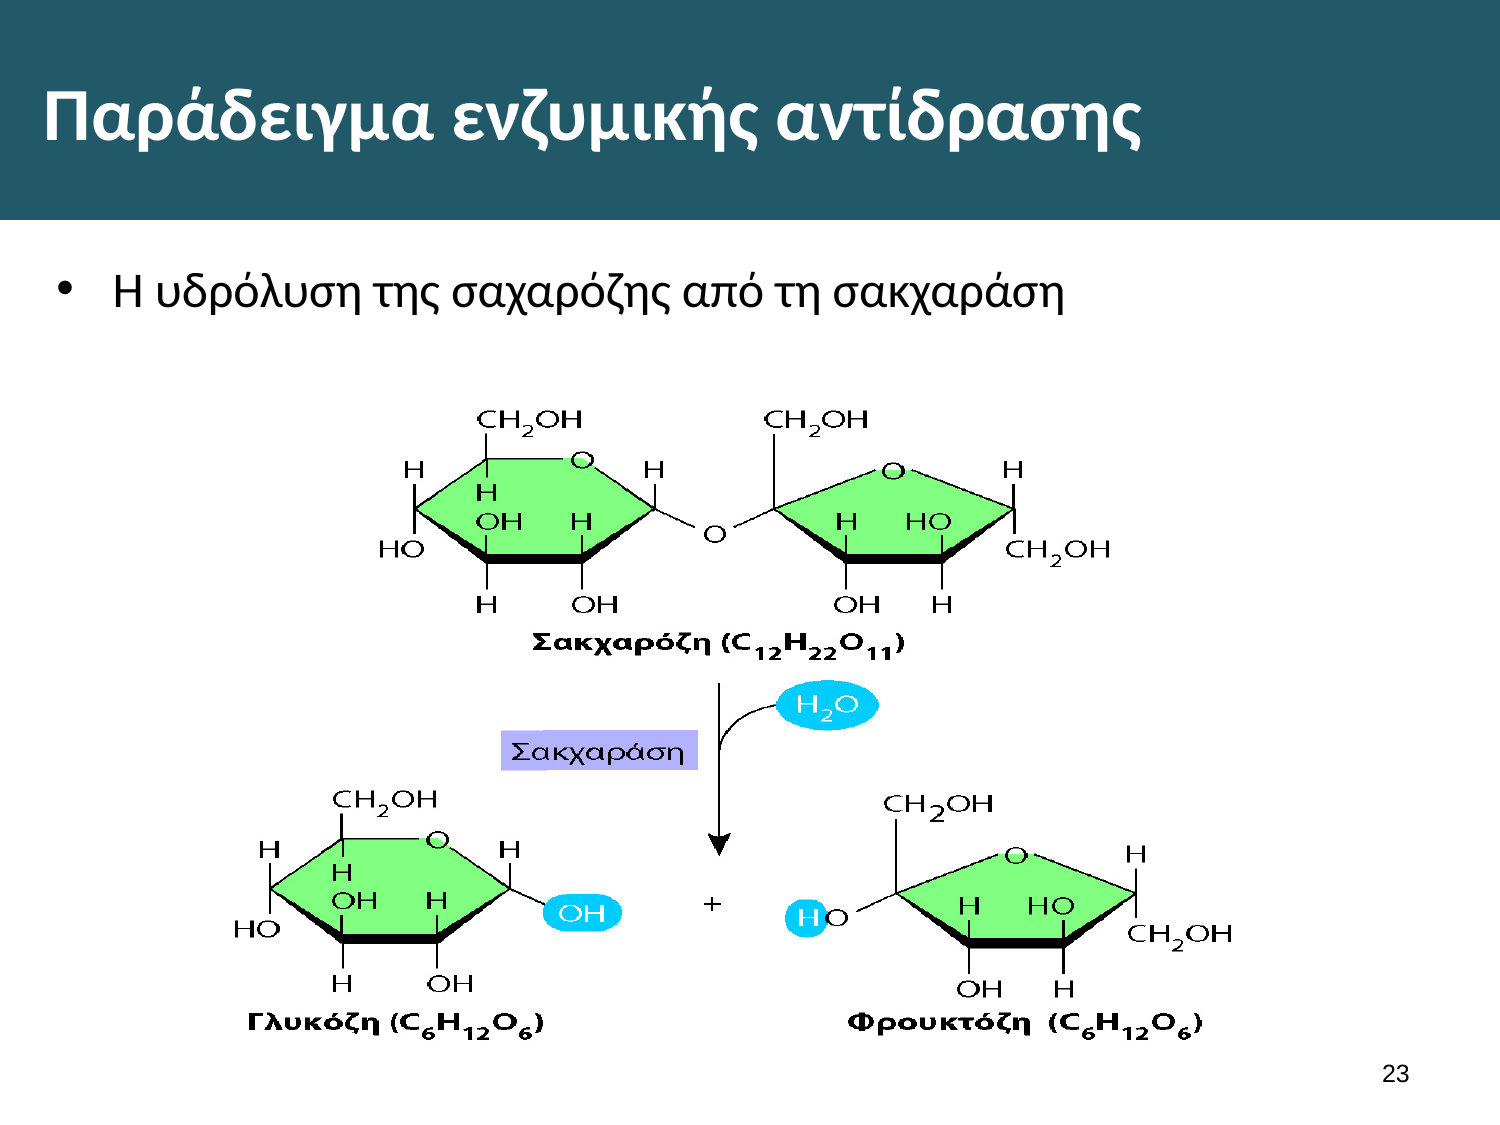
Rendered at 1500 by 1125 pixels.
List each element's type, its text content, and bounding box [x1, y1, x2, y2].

picture [154, 385, 1265, 1055]
title Παράδειγμα ενζυμικής αντίδρασης [0, 0, 1500, 220]
list Η υδρόλυση της σαχαρόζης από τη σακχαράση [41, 243, 1459, 1083]
slide_number 22 [1074, 1042, 1425, 1103]
